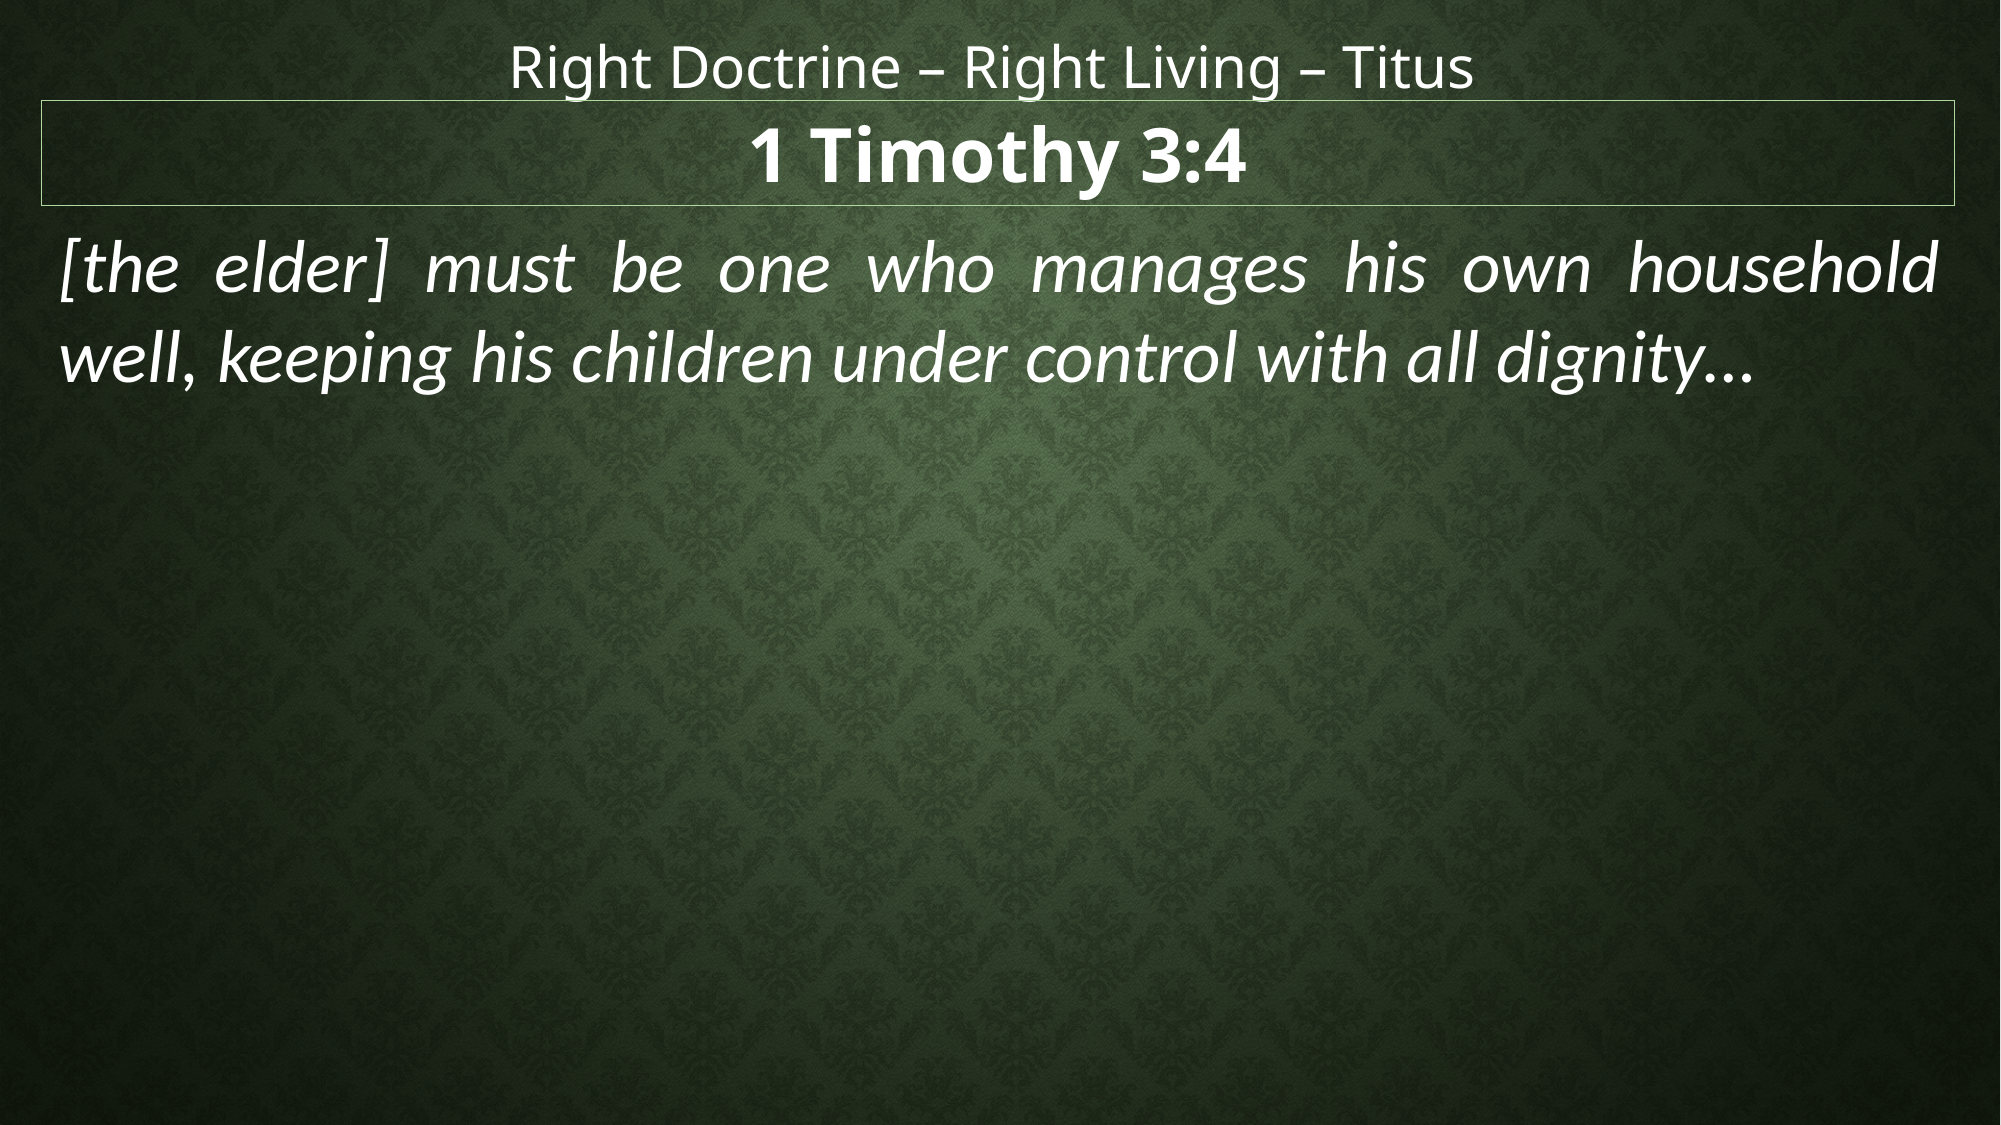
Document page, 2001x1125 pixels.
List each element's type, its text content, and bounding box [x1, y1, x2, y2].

text_box 1 Timothy 3:4 [41, 100, 1955, 206]
text_box [the elder] must be one who manages his own household well, keeping his children under control with all dignity… [43, 209, 1957, 405]
subtitle Right Doctrine – Right Living – Titus [249, 9, 1750, 100]
